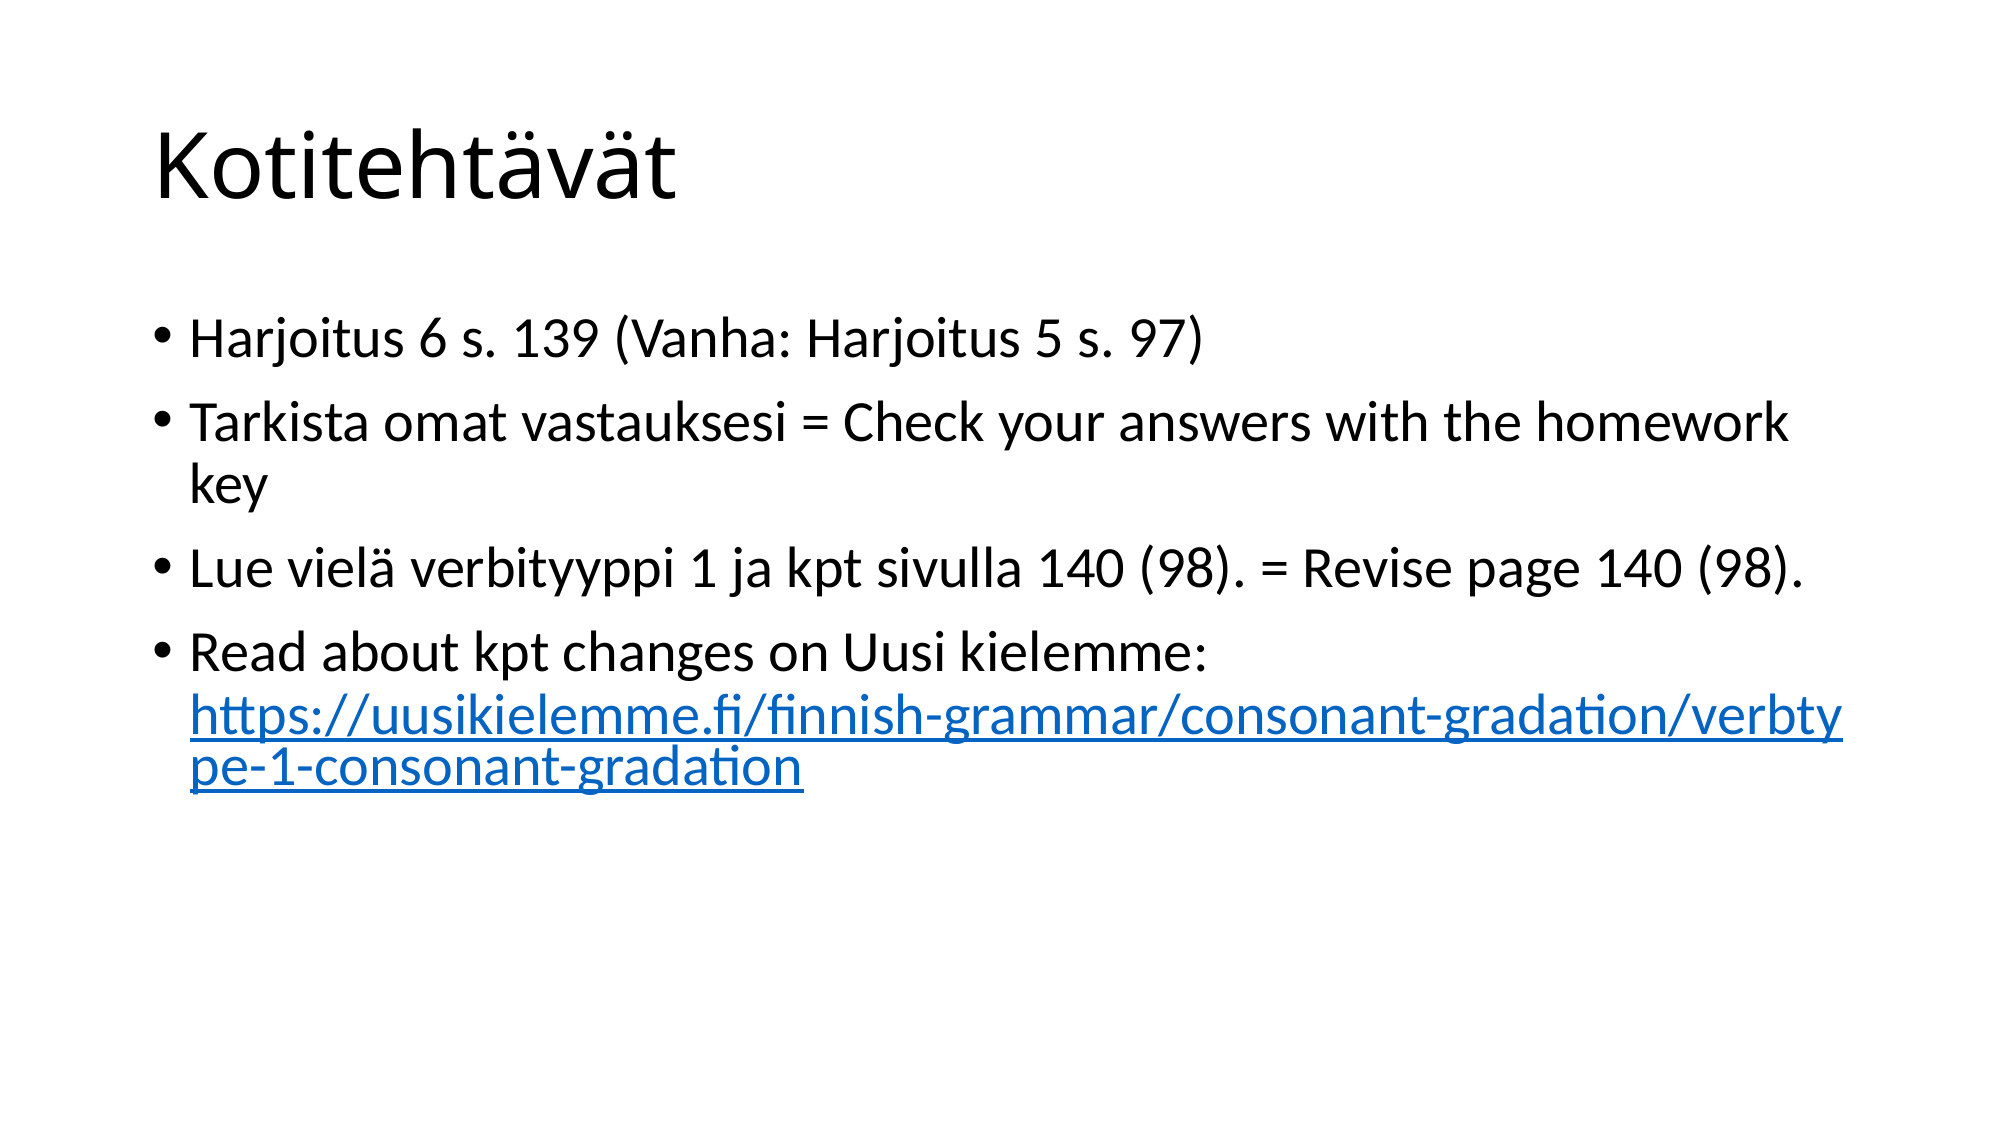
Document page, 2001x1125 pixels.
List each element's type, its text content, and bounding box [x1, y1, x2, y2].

title Kotitehtävät [137, 59, 1863, 278]
list Harjoitus 6 s. 139 (Vanha: Harjoitus 5 s. 97) Tarkista omat vastauksesi = Check your answers with the homework key Lue vielä verbityyppi 1 ja kpt sivulla 140 (98). = Revise page 140 (98). Read about kpt changes on Uusi kielemme: https://uusikielemme.fi/finnish-grammar/consonant-gradation/verbtype-1-consonant-gradation [137, 299, 1863, 1014]
